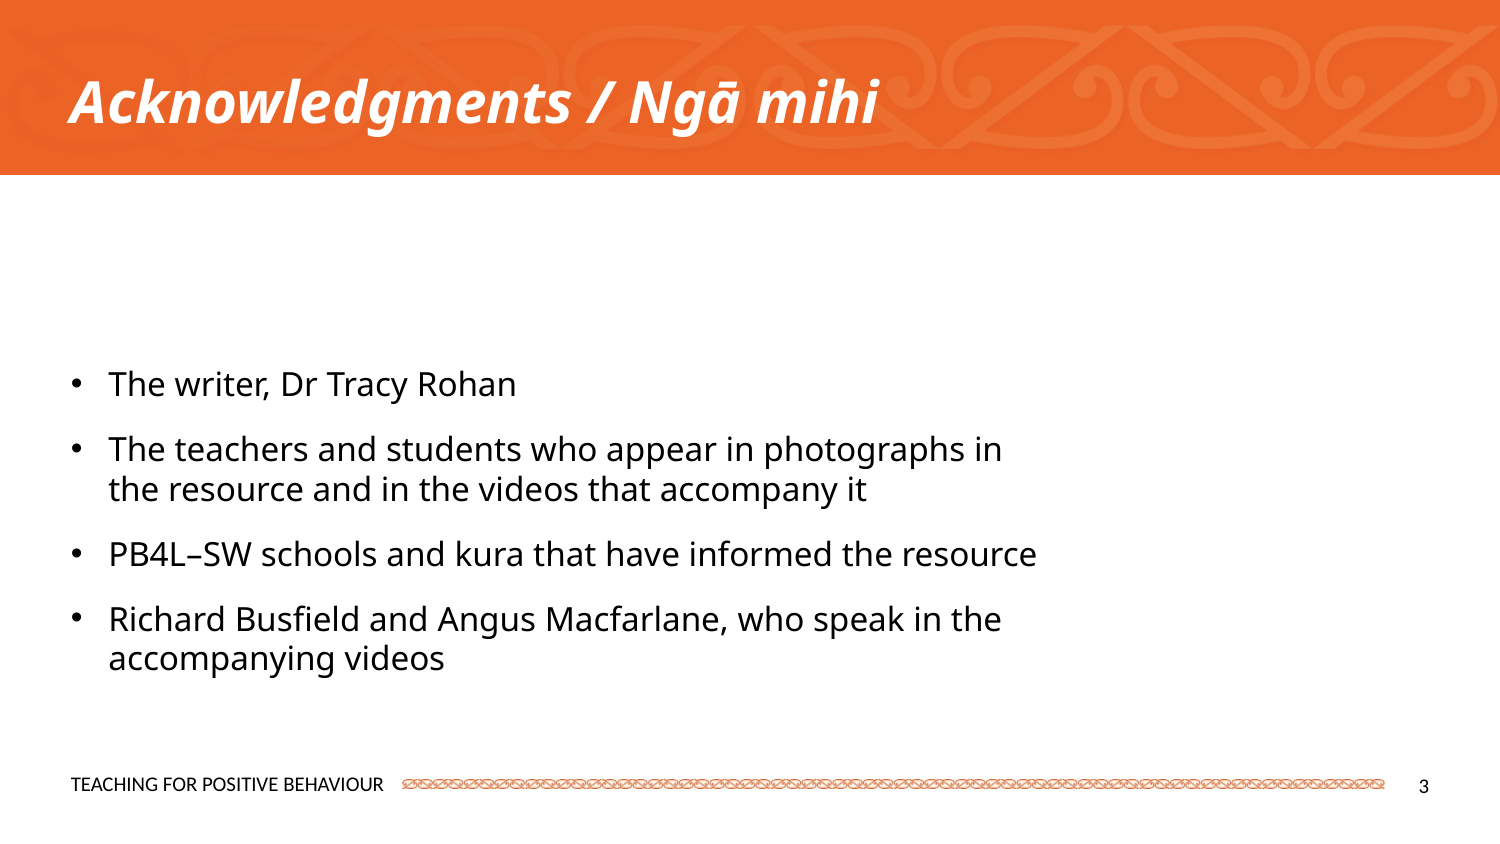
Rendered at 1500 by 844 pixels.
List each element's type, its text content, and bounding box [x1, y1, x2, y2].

text_box Acknowledgments / Ngā mihi [70, 73, 934, 137]
slide_number 3 [1299, 772, 1430, 844]
picture [402, 779, 1299, 789]
text_box The writer, Dr Tracy Rohan The teachers and students who appear in photographs in the resource and in the videos that accompany it PB4L–SW schools and kura that have informed the resource Richard Busfield and Angus Macfarlane, who speak in the accompanying videos [70, 363, 1042, 678]
picture [0, 0, 1500, 175]
